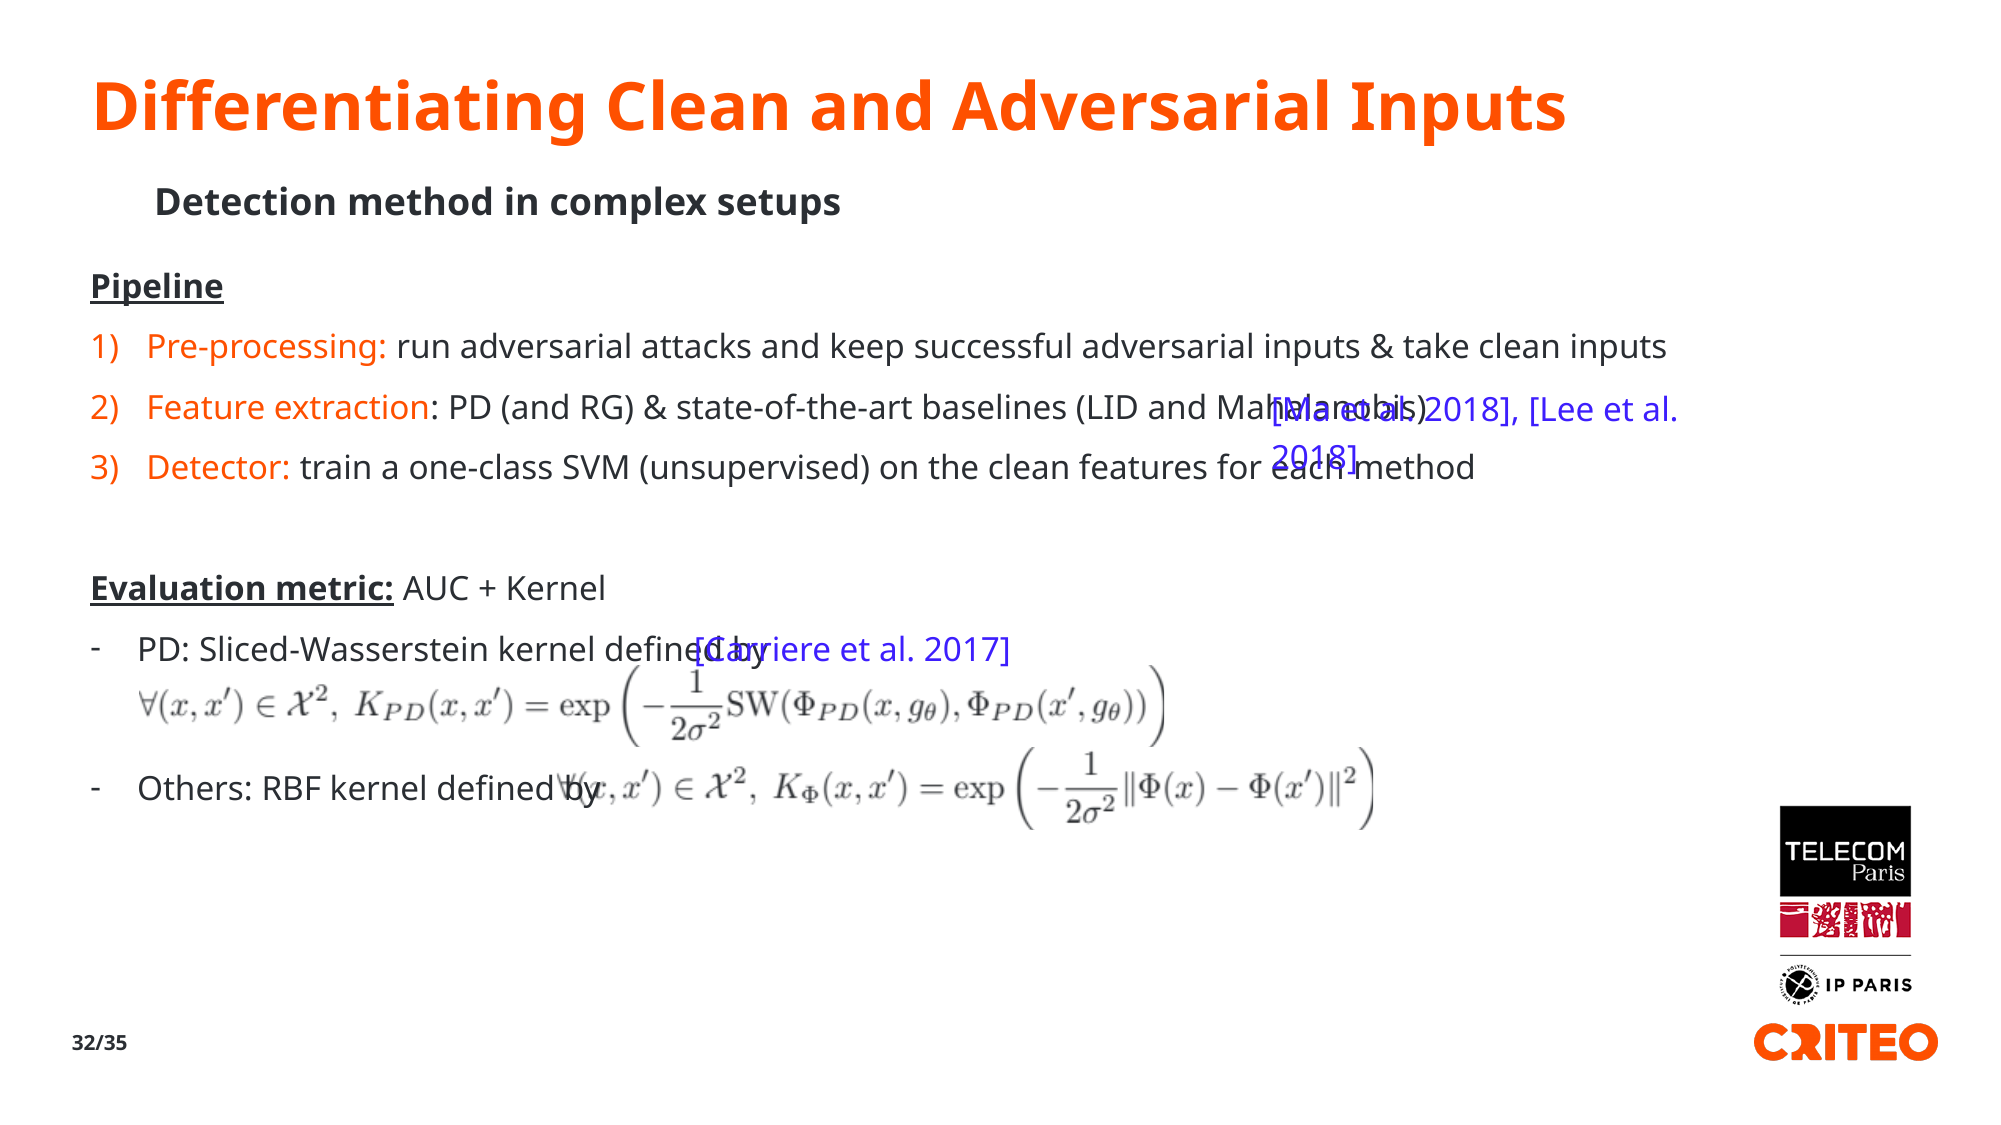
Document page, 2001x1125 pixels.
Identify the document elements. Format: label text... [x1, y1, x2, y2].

picture [1754, 1023, 1938, 1061]
text_box [Ma et al. 2018], [Lee et al. 2018] [1256, 372, 1758, 505]
text_box Detection method in complex setups [139, 161, 1186, 240]
title Differentiating Clean and Adversarial Inputs [76, 65, 1751, 200]
picture [139, 665, 1374, 829]
text_box [Carriere et al. 2017] [678, 612, 1053, 665]
picture [1777, 805, 1913, 1006]
text_box Pipeline Pre-processing: run adversarial attacks and keep successful adversarial inputs & take clean inputs Feature extraction: PD (and RG) & state-of-the-art baselines (LID and Mahalanobis) Detector: train a one-class SVM (unsupervised) on the clean features for each method Evaluation metric: AUC + Kernel PD: Sliced-Wasserstein kernel defined by Others: RBF kernel defined by [75, 249, 1913, 770]
